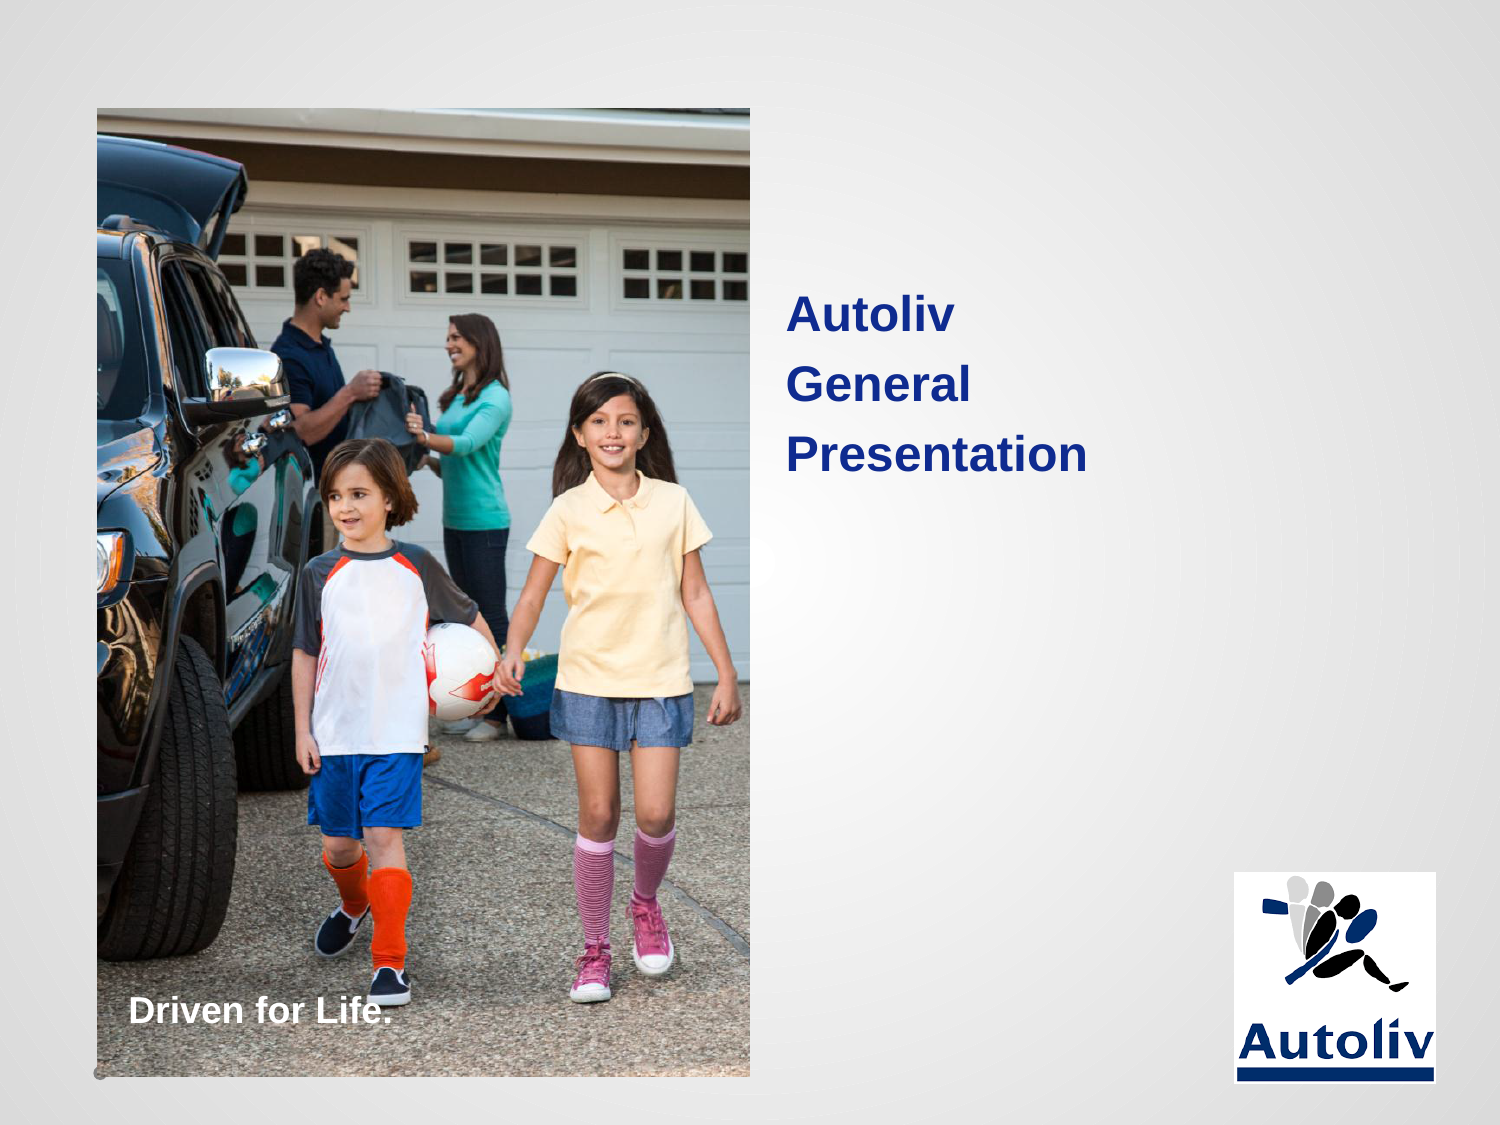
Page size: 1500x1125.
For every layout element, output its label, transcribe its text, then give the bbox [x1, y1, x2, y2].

list Autoliv General Presentation [770, 273, 1434, 1017]
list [96, 108, 751, 1078]
picture [1233, 872, 1436, 1085]
